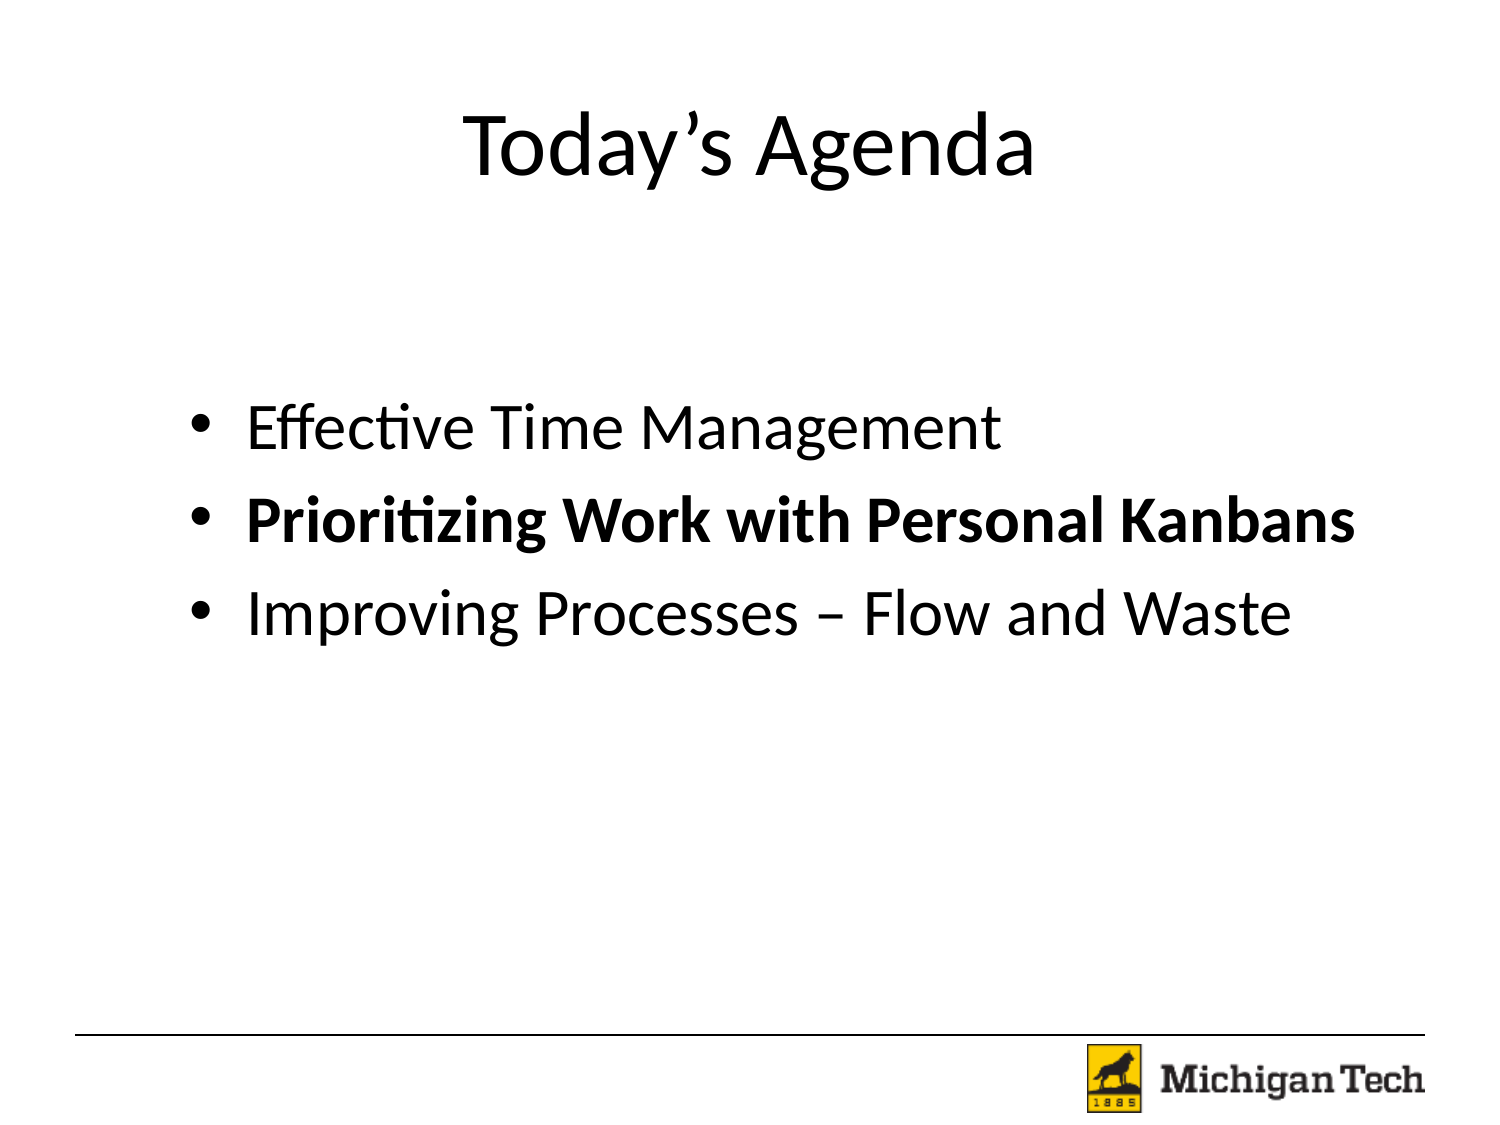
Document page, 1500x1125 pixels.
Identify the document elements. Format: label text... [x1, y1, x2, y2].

picture [1087, 1044, 1425, 1113]
title Today’s Agenda [75, 45, 1425, 233]
list Effective Time Management Prioritizing Work with Personal Kanbans Improving Processes – Flow and Waste [174, 375, 1425, 963]
